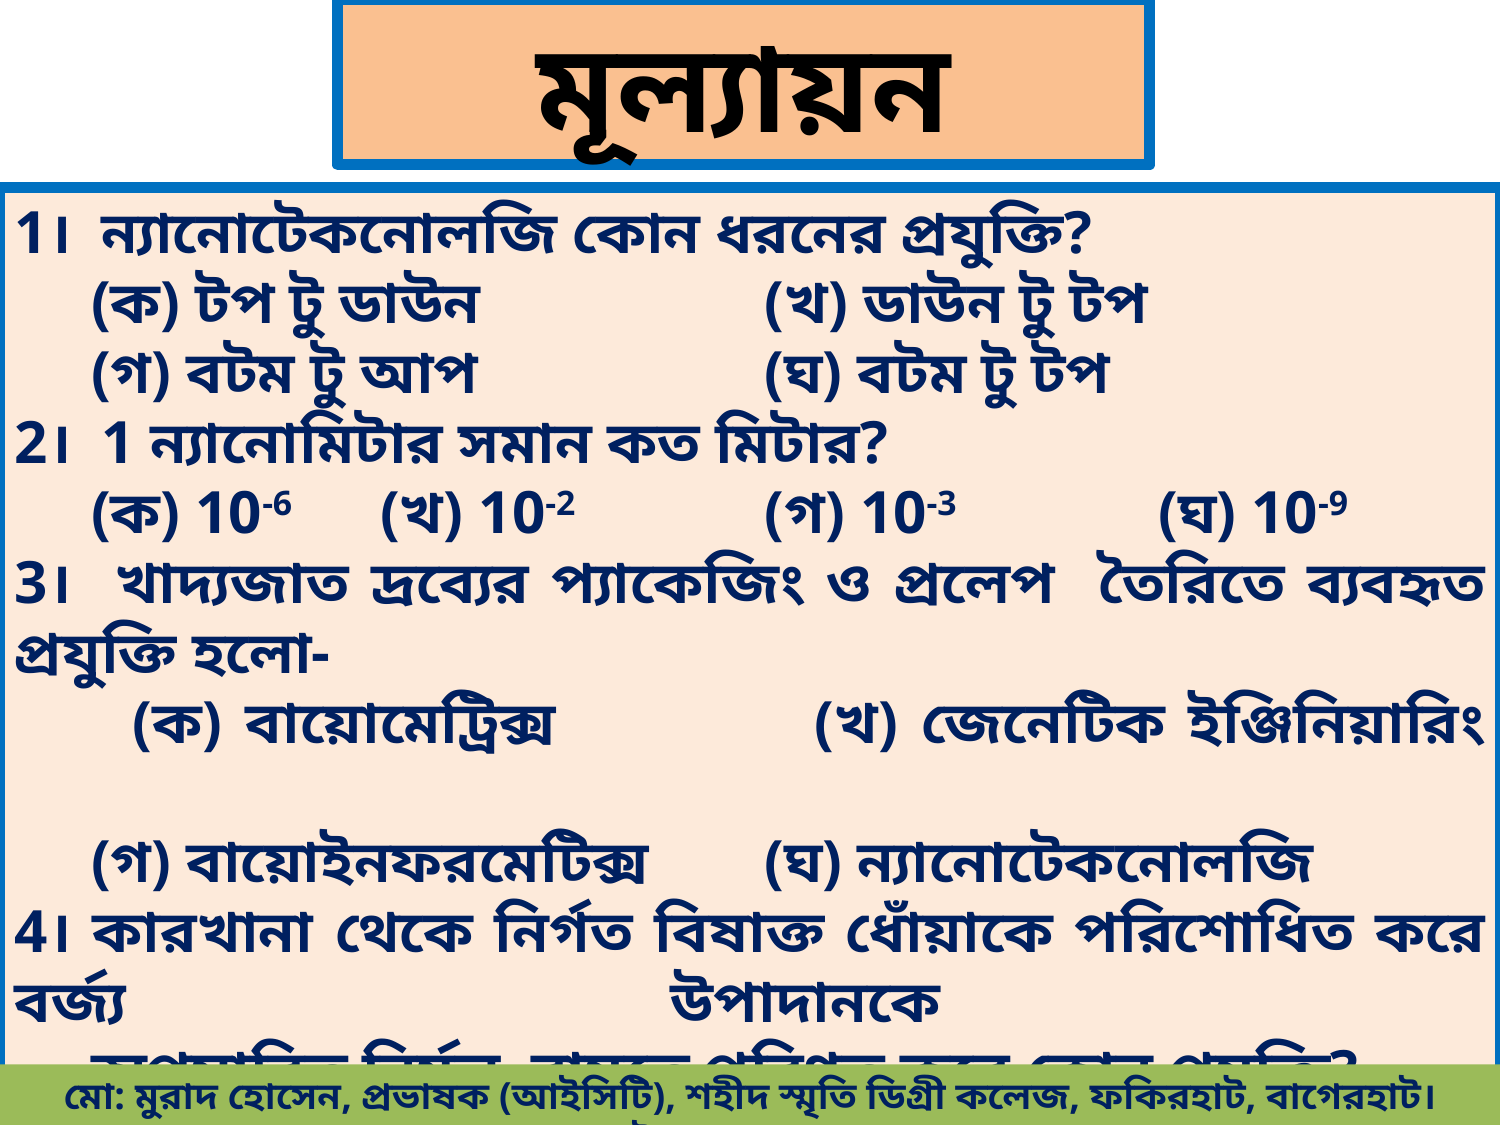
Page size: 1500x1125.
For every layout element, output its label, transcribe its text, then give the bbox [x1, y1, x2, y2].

text_box মো: মুরাদ হোসেন, প্রভাষক (আইসিটি), শহীদ স্মৃতি ডিগ্রী কলেজ, ফকিরহাট, বাগেরহাট। মোবাইল- 01716-569235 [0, 1064, 1500, 1125]
text_box 1। ন্যানোটেকনোলজি কোন ধরনের প্রযুক্তি? (ক) টপ টু ডাউন (খ) ডাউন টু টপ (গ) বটম টু আপ (ঘ) বটম টু টপ 2। 1 ন্যানোমিটার সমান কত মিটার? (ক) 10-6 (খ) 10-2 (গ) 10-3 (ঘ) 10-9 3। খাদ্যজাত দ্রব্যের প্যাকেজিং ও প্রলেপ তৈরিতে ব্যবহৃত প্রযুক্তি হলো- (ক) বায়োমেট্রিক্স (খ) জেনেটিক ইঞ্জিনিয়ারিং (গ) বায়োইনফরমেটিক্স (ঘ) ন্যানোটেকনোলজি 4। কারখানা থেকে নির্গত বিষাক্ত ধোঁয়াকে পরিশোধিত করে বর্জ্য উপাদানকে অপসারিত নির্মল বায়ুতে পরিণত করে কোন প্রযুক্তি? (ক) জেনেটিক ইঞ্জিনিয়ারিং (খ) বায়োমেট্রিক্স (গ) ন্যানোটেকনোলজি (ঘ) বায়োইনফরমেটিক্স [0, 187, 1500, 1064]
text_box মূল্যায়ন [337, 0, 1150, 165]
